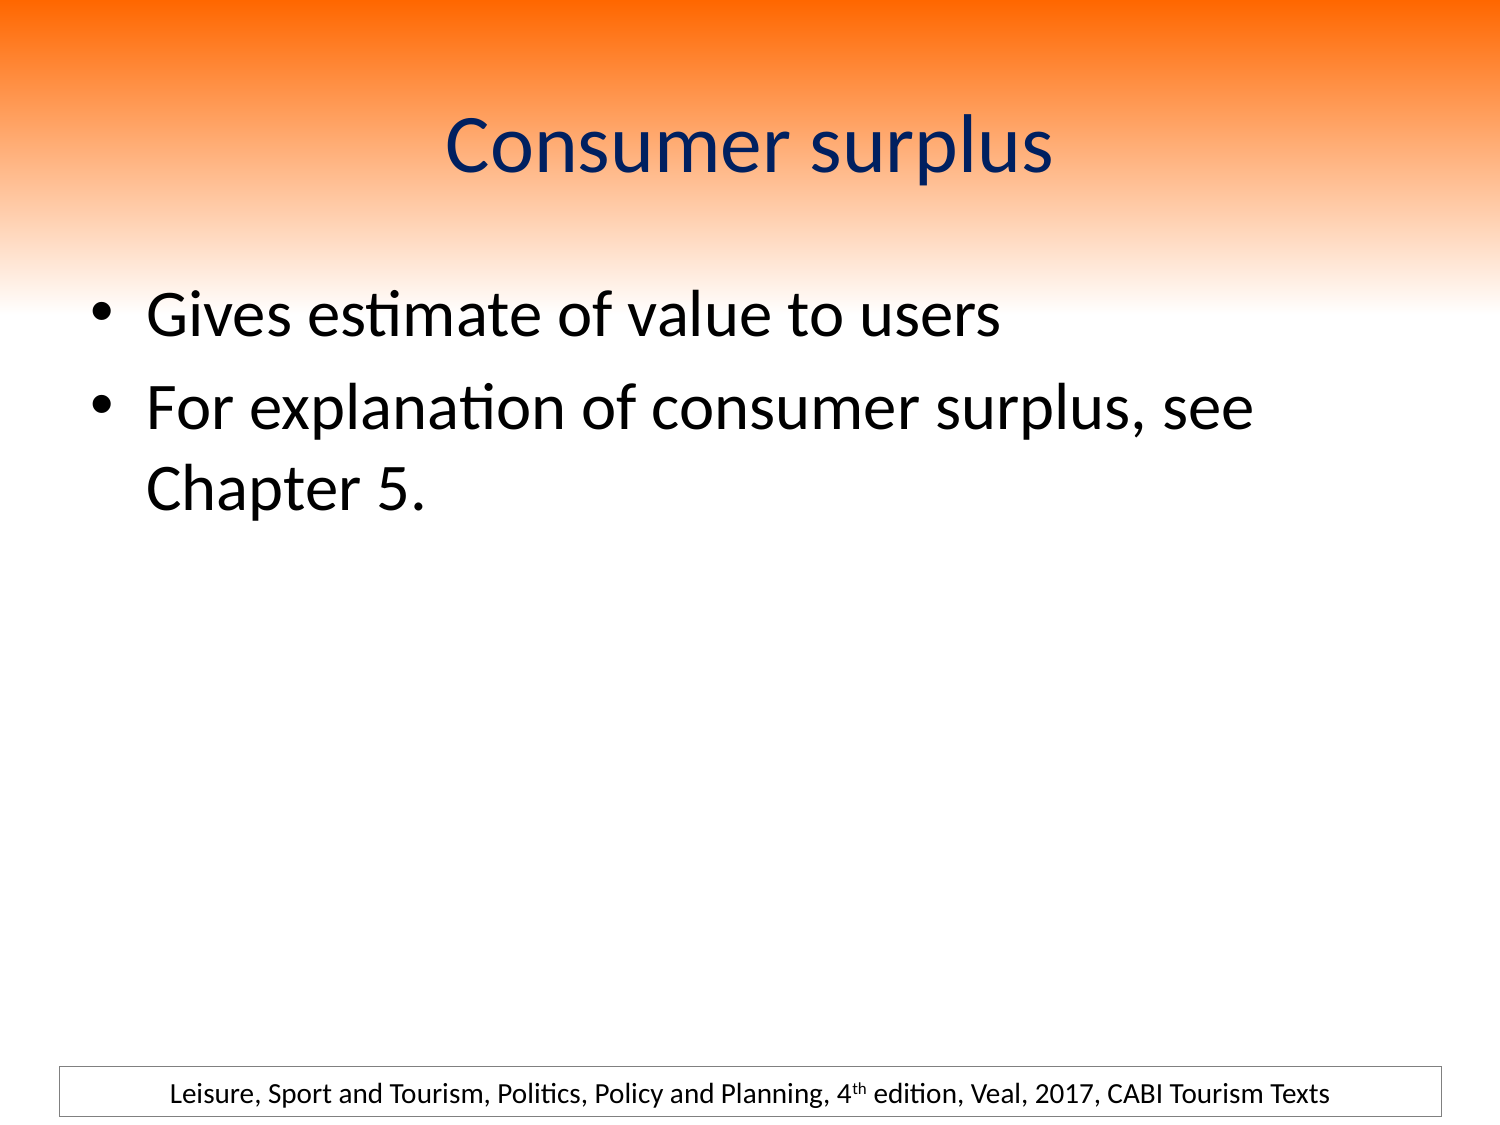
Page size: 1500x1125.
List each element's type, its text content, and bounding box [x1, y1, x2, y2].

title Consumer surplus [75, 45, 1425, 233]
list Gives estimate of value to users For explanation of consumer surplus, see Chapter 5. [75, 262, 1425, 1005]
text_box Leisure, Sport and Tourism, Politics, Policy and Planning, 4th edition, Veal, 2017, CABI Tourism Texts [59, 1066, 1442, 1117]
